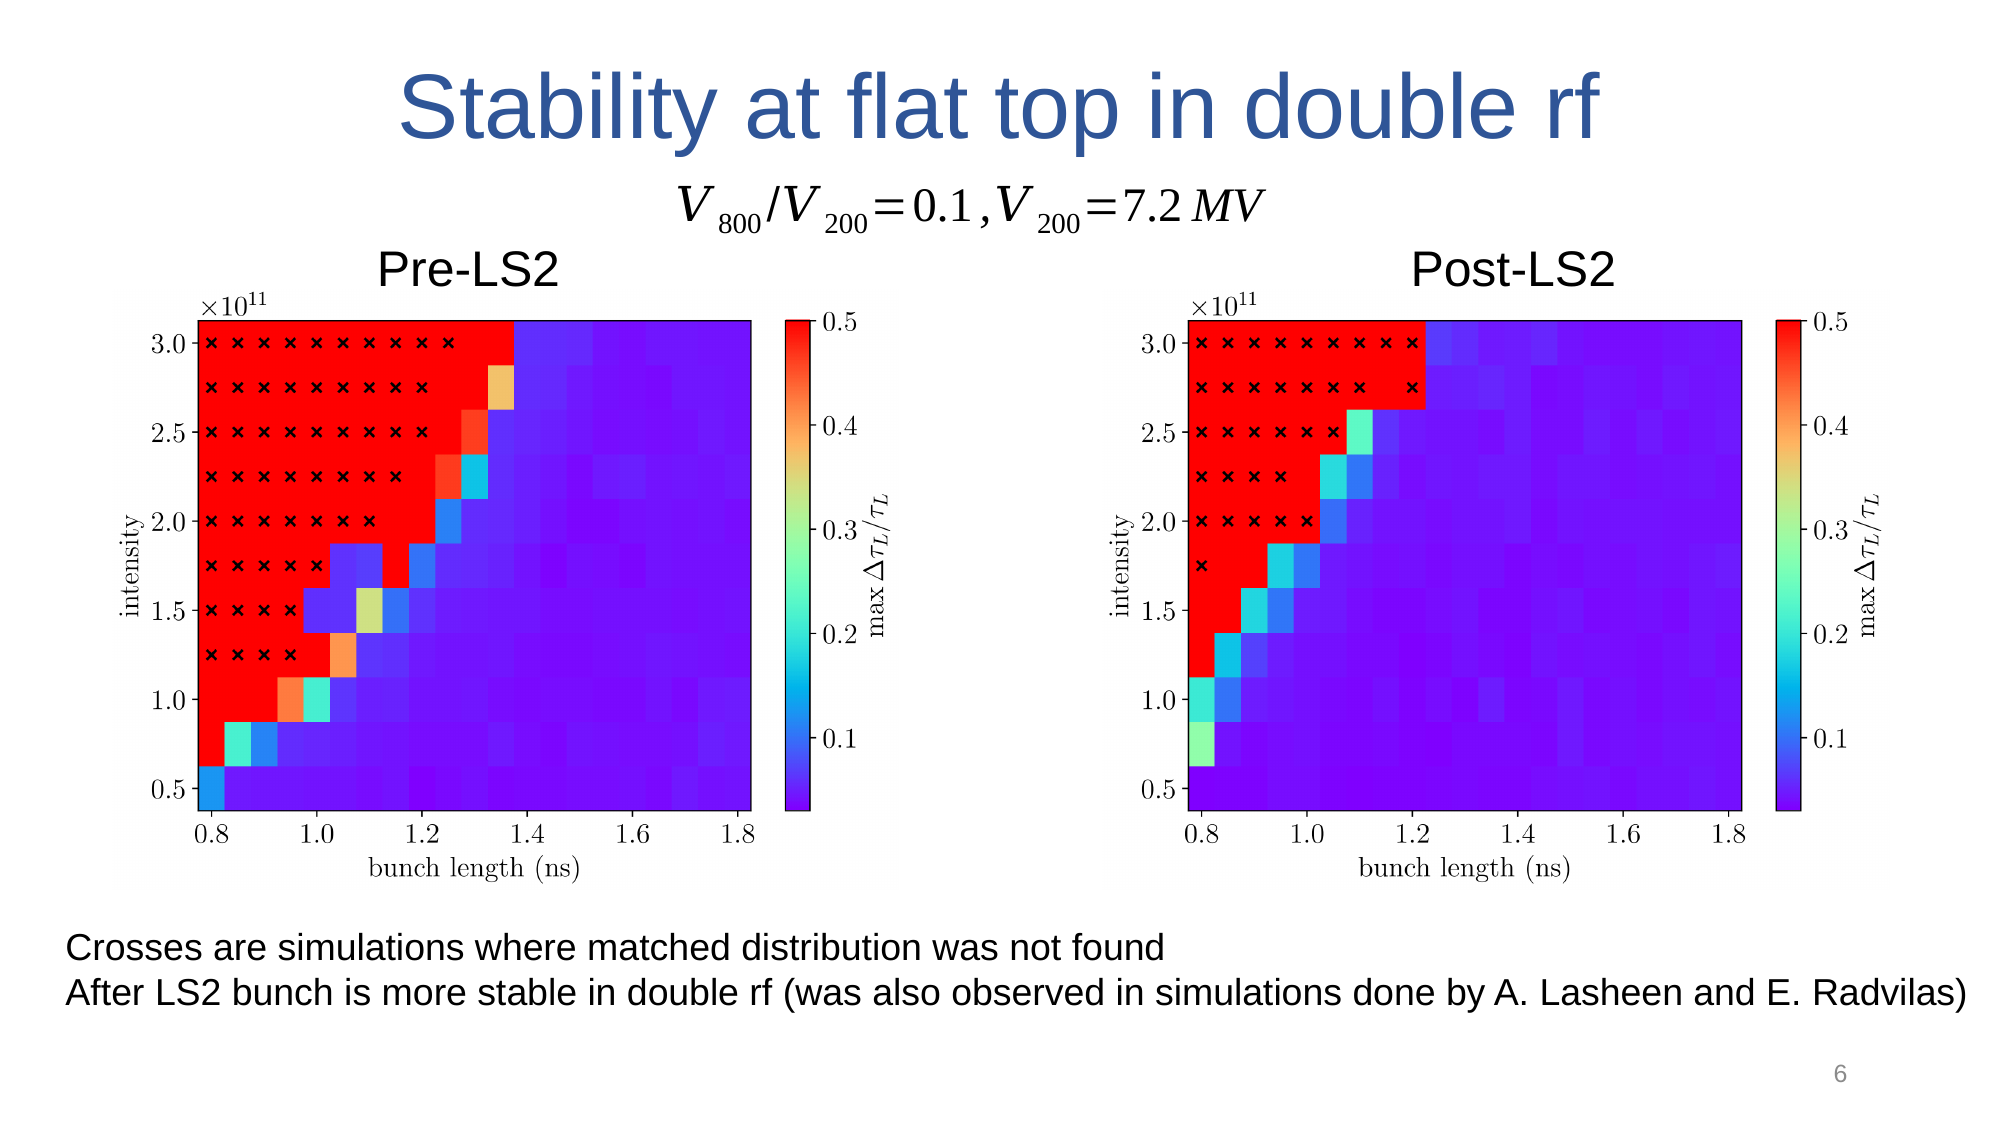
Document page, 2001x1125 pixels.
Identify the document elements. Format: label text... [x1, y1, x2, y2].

text_box Pre-LS2 [362, 229, 576, 289]
title Stability at flat top in double rf [0, 0, 2000, 218]
slide_number 6 [1412, 1042, 1863, 1103]
text_box Crosses are simulations where matched distribution was not found After LS2 bunch is more stable in double rf (was also observed in simulations done by A. Lasheen and E. Radvilas) [50, 915, 1984, 1020]
text_box Post-LS2 [1395, 229, 1632, 289]
picture [1102, 289, 1890, 890]
picture [112, 289, 900, 890]
